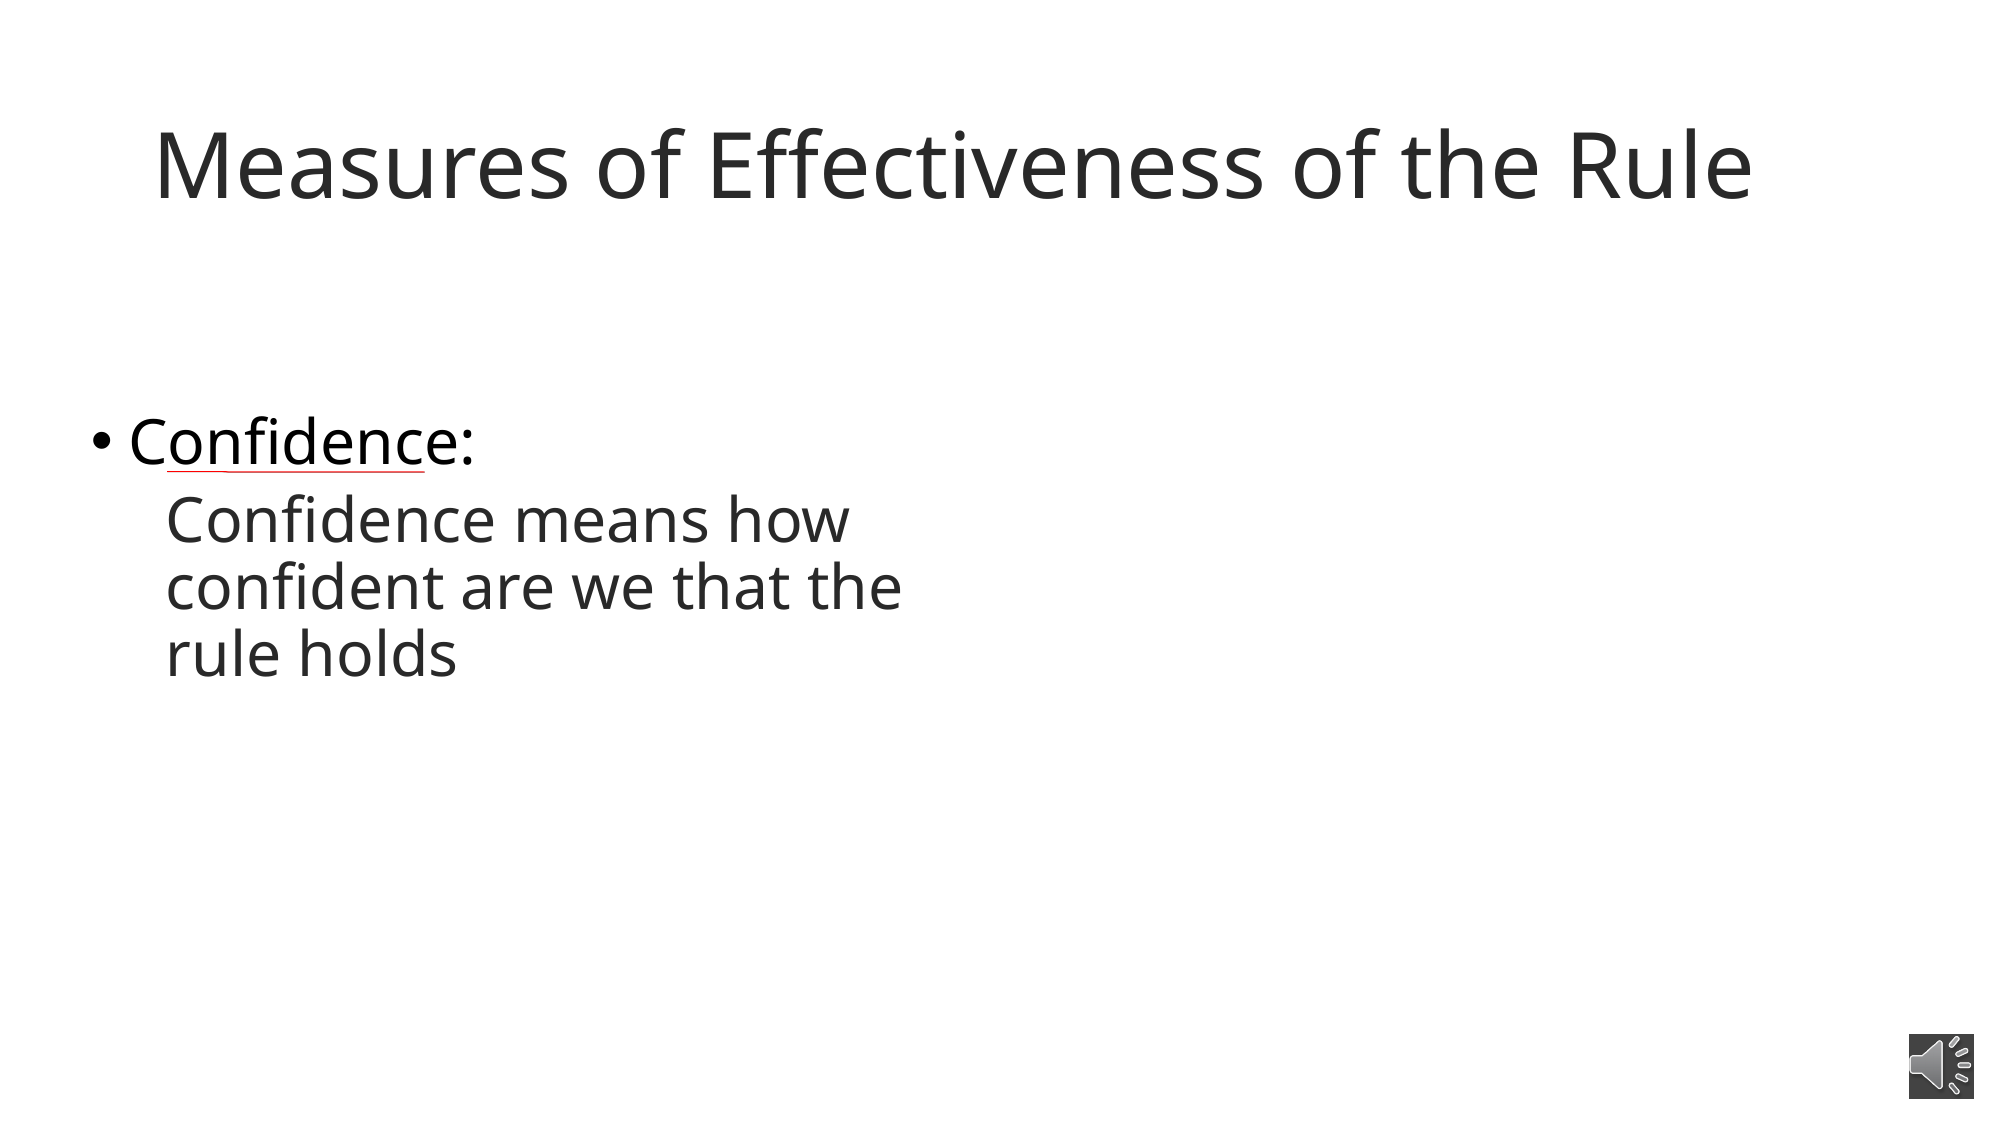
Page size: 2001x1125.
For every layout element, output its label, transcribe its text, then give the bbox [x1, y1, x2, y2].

list Confidence: Confidence means how confident are we that the rule holds [75, 402, 1030, 807]
picture [1908, 1033, 1975, 1100]
picture [167, 471, 435, 477]
title Measures of Effectiveness of the Rule [137, 59, 1863, 278]
